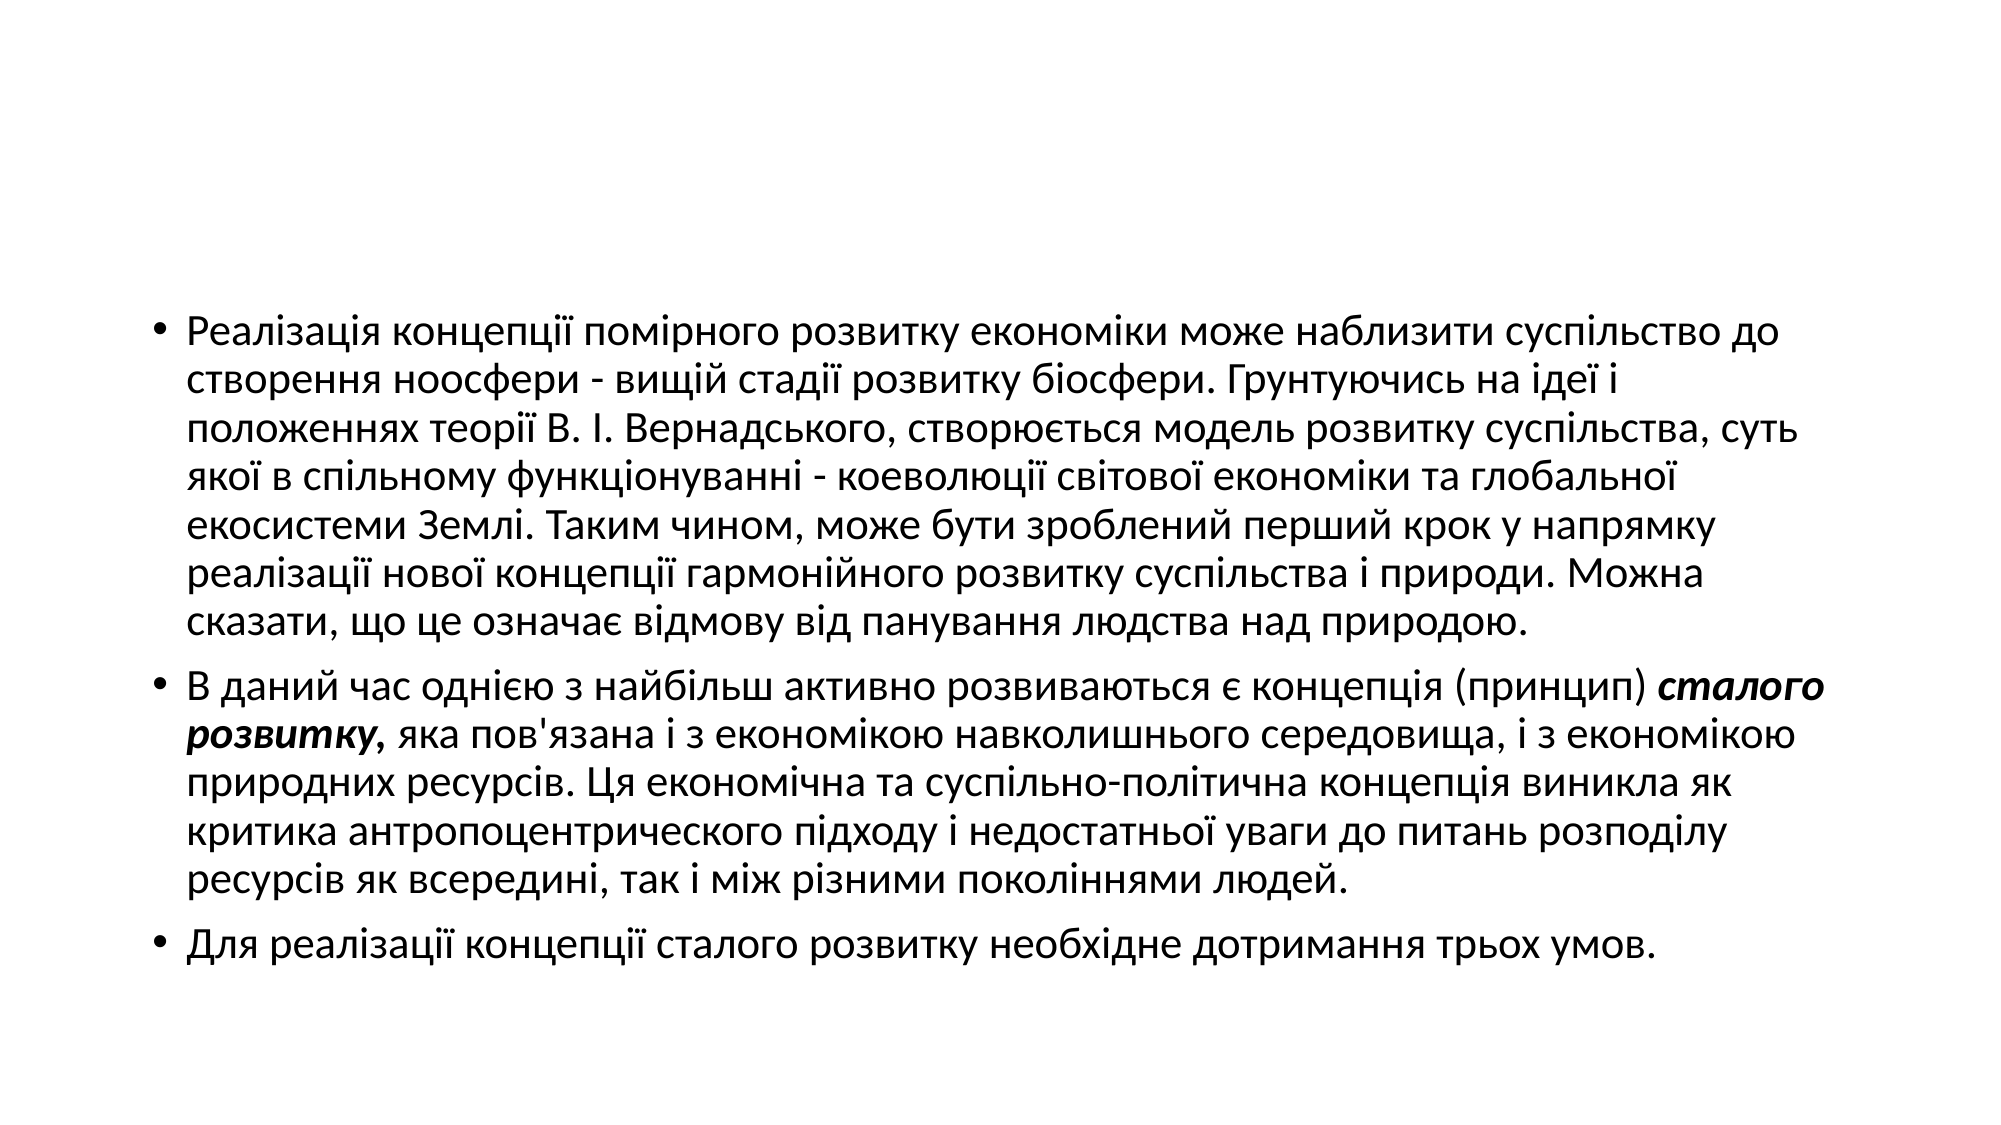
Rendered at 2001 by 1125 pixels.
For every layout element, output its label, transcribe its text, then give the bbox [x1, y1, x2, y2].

list Реалізація концепції помірного розвитку економіки може наблизити суспільство до створення ноосфери - вищій стадії розвитку біосфери. Грунтуючись на ідеї і положеннях теорії В. І. Вернадського, створюється модель розвитку суспільства, суть якої в спільному функціонуванні - коеволюції світової економіки та глобальної екосистеми Землі. Таким чином, може бути зроблений перший крок у напрямку реалізації нової концепції гармонійного розвитку суспільства і природи. Можна сказати, що це означає відмову від панування людства над природою. В даний час однією з найбільш активно розвиваються є концепція (принцип) сталого розвитку, яка пов'язана і з економікою навколишнього середовища, і з економікою природних ресурсів. Ця економічна та суспільно-політична концепція виникла як критика антропоцентрического підходу і недостатньої уваги до питань розподілу ресурсів як всередині, так і між різними поколіннями людей. Для реалізації концепції сталого розвитку необхідне дотримання трьох умов. [137, 299, 1863, 1014]
